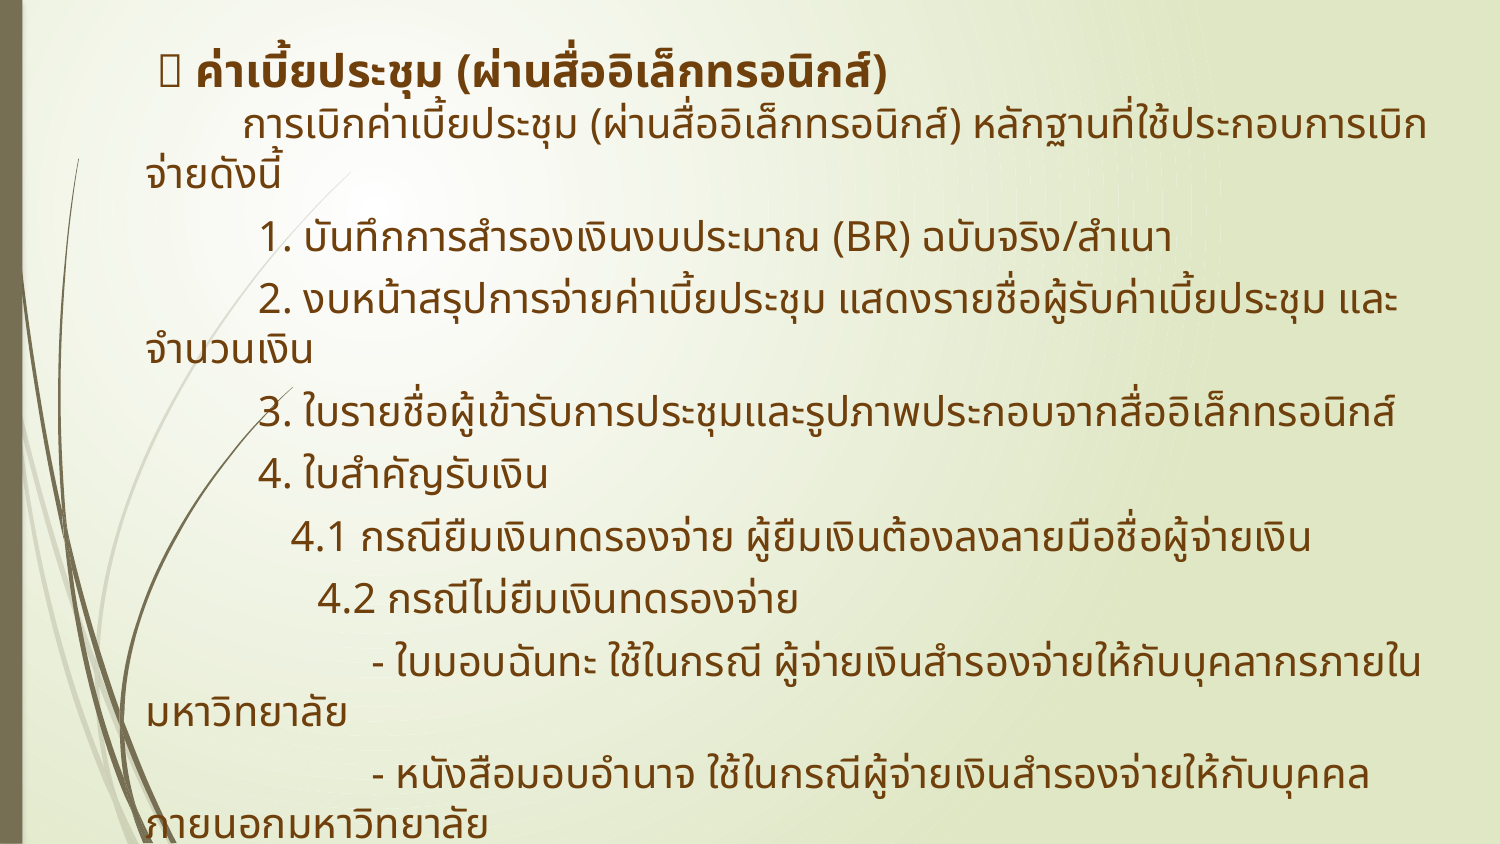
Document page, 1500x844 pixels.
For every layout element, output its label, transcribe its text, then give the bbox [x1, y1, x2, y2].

list 📌 ค่าเบี้ยประชุม (ผ่านสื่ออิเล็กทรอนิกส์) การเบิกค่าเบี้ยประชุม (ผ่านสื่ออิเล็กทรอนิกส์) หลักฐานที่ใช้ประกอบการเบิกจ่ายดังนี้ 1. บันทึกการสำรองเงินงบประมาณ (BR) ฉบับจริง/สำเนา 2. งบหน้าสรุปการจ่ายค่าเบี้ยประชุม แสดงรายชื่อผู้รับค่าเบี้ยประชุม และจำนวนเงิน 3. ใบรายชื่อผู้เข้ารับการประชุมและรูปภาพประกอบจากสื่ออิเล็กทรอนิกส์ 4. ใบสำคัญรับเงิน 4.1 กรณียืมเงินทดรองจ่าย ผู้ยืมเงินต้องลงลายมือชื่อผู้จ่ายเงิน 4.2 กรณีไม่ยืมเงินทดรองจ่าย - ใบมอบฉันทะ ใช้ในกรณี ผู้จ่ายเงินสำรองจ่ายให้กับบุคลากรภายในมหาวิทยาลัย - หนังสือมอบอำนาจ ใช้ในกรณีผู้จ่ายเงินสำรองจ่ายให้กับบุคคลภายนอกมหาวิทยาลัย 5. หนังสือเชิญประชุม 6. คำสั่งแต่งตั้งคณะกรรมการ 7. ระเบียบวาระการประชุม [113, 26, 1461, 771]
